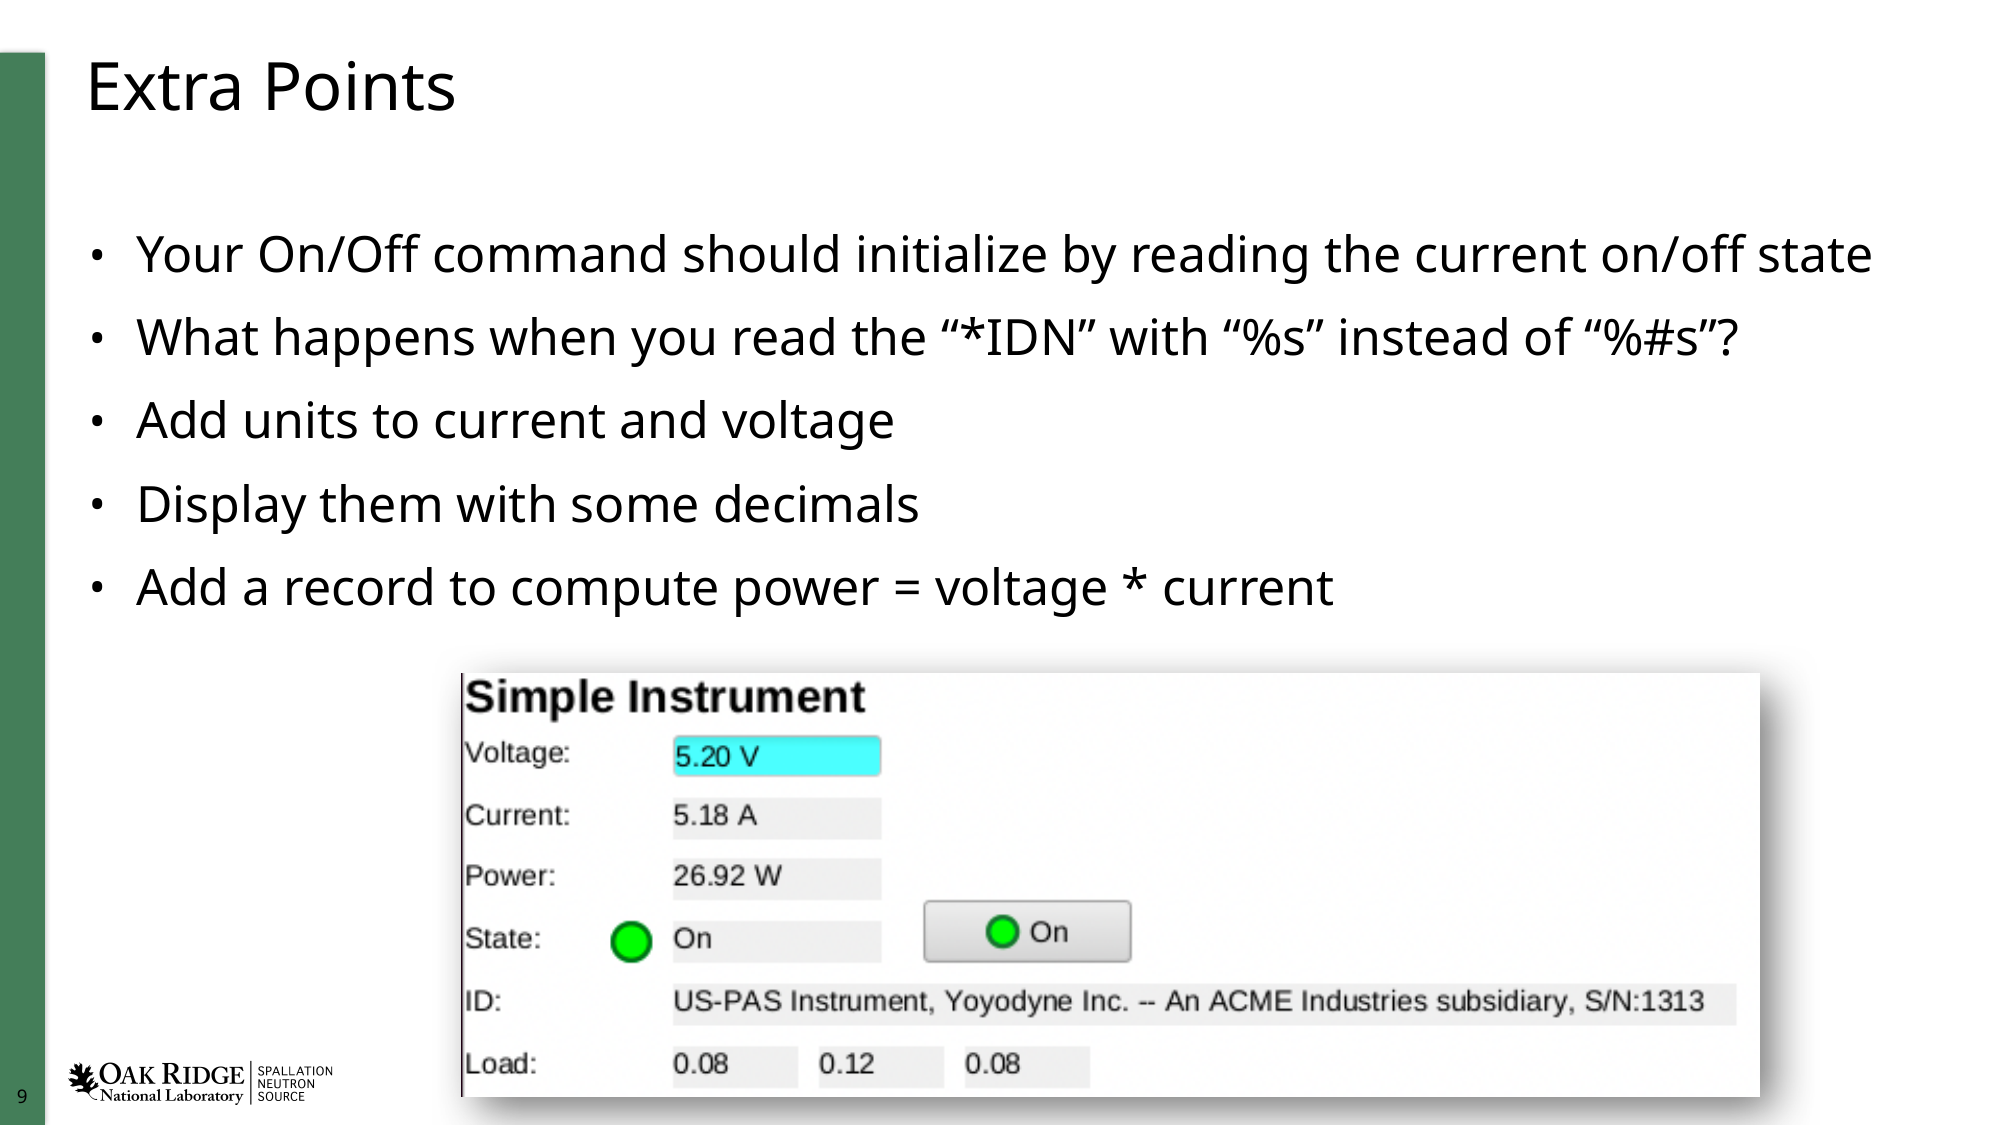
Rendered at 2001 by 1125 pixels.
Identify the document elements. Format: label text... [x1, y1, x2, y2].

picture [66, 1058, 334, 1108]
title Extra Points [70, 44, 1946, 134]
picture [461, 673, 1760, 1097]
list Your On/Off command should initialize by reading the current on/off state What happens when you read the “*IDN” with “%s” instead of “%#s”? Add units to current and voltage Display them with some decimals Add a record to compute power = voltage * current [73, 132, 1948, 646]
